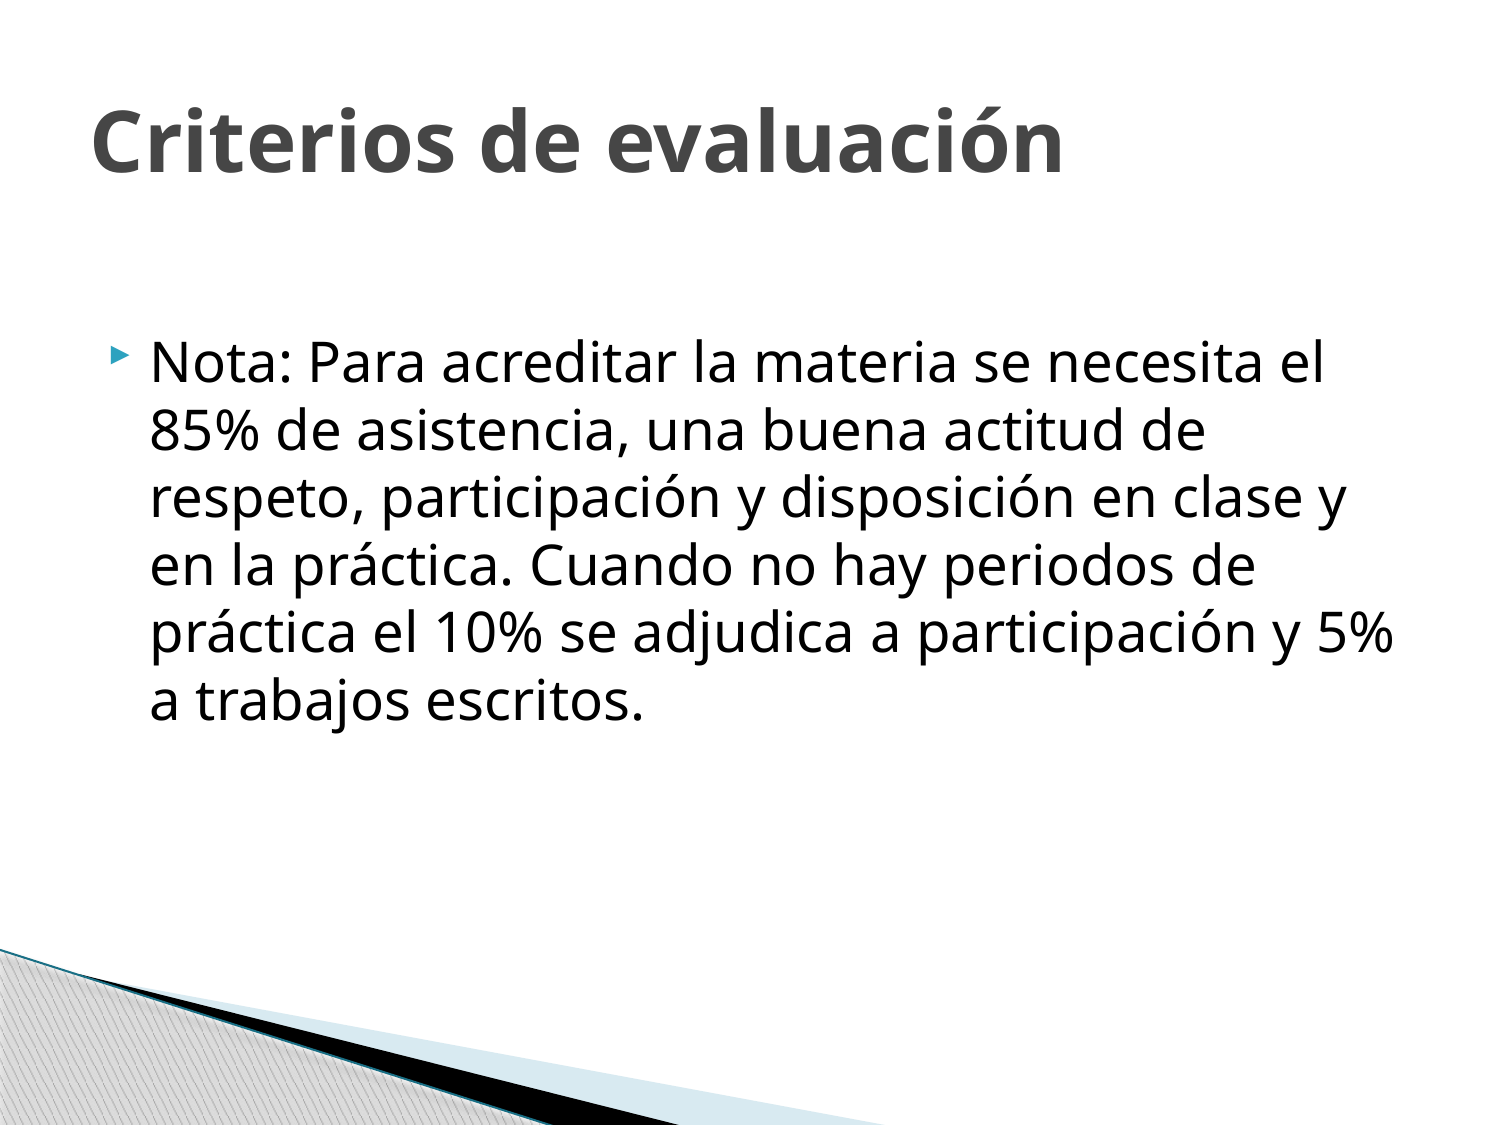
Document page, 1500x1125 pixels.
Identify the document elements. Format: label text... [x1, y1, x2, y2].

list Nota: Para acreditar la materia se necesita el 85% de asistencia, una buena actitud de respeto, participación y disposición en clase y en la práctica. Cuando no hay periodos de práctica el 10% se adjudica a participación y 5% a trabajos escritos. [75, 243, 1425, 986]
title Criterios de evaluación [75, 45, 1425, 233]
